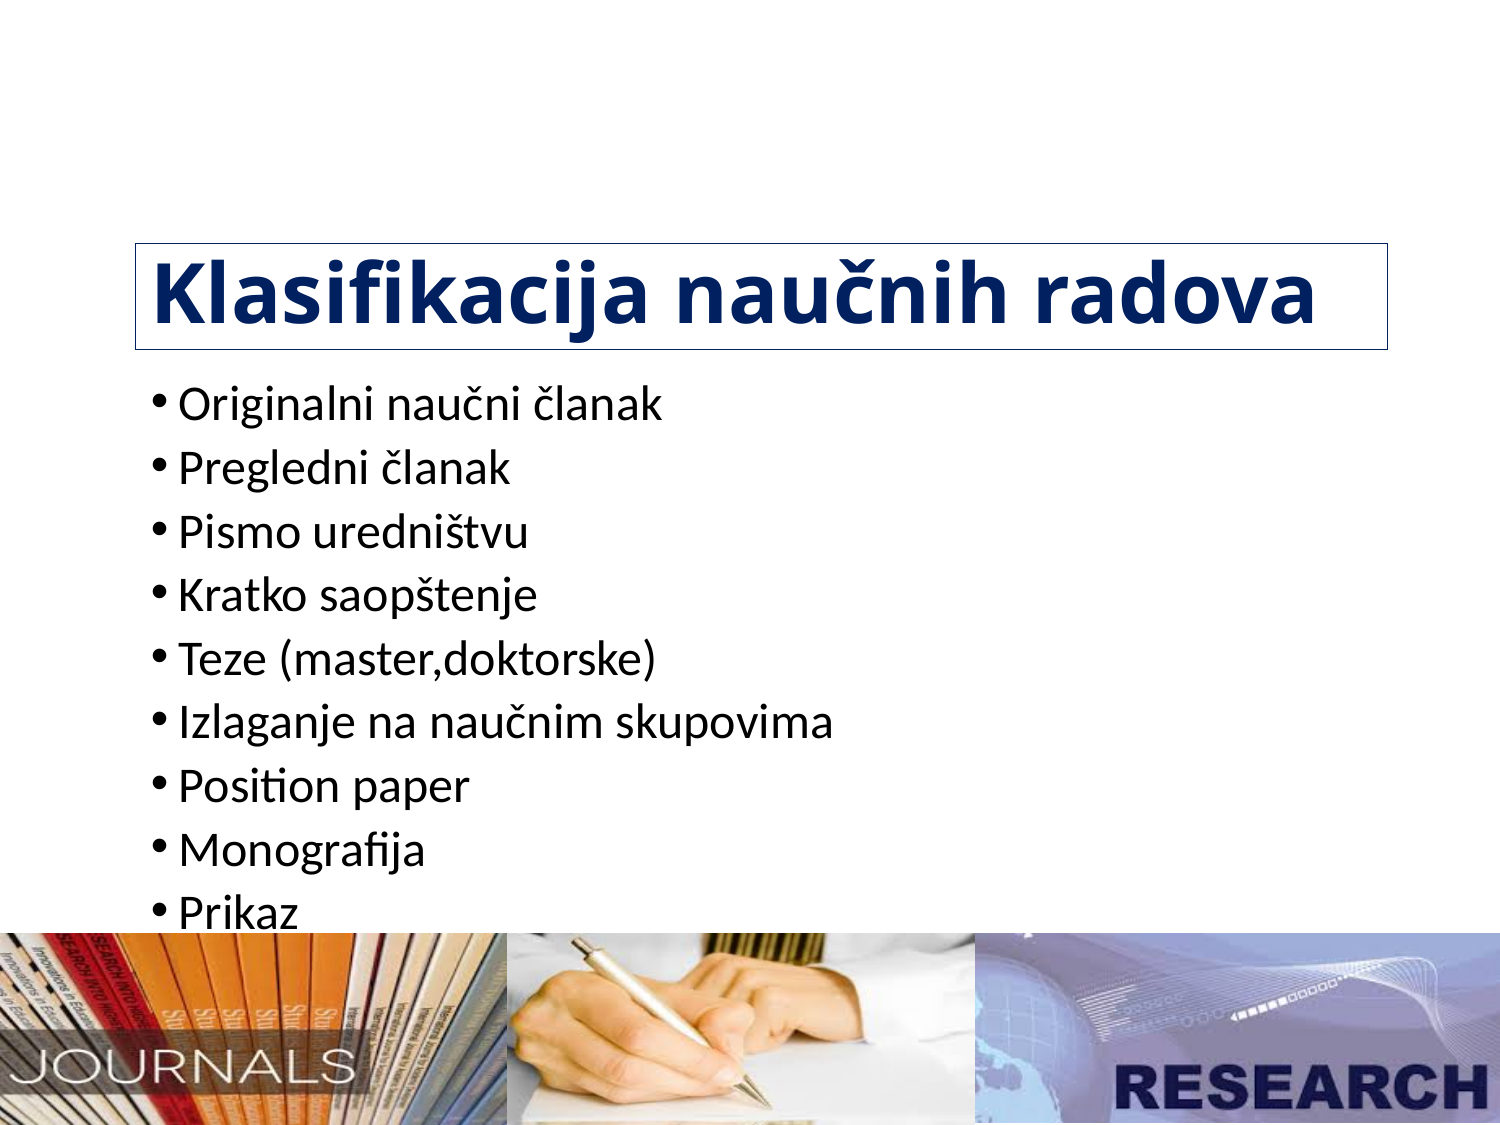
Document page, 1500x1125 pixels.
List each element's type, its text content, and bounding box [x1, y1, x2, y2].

title Klasifikacija naučnih radova [135, 243, 1388, 350]
list Originalni naučni članak Pregledni članak Pismo uredništvu Kratko saopštenje Teze (master,doktorske) Izlaganje na naučnim skupovima Position paper Monografija Prikaz [135, 375, 1375, 933]
picture [0, 933, 1500, 1125]
